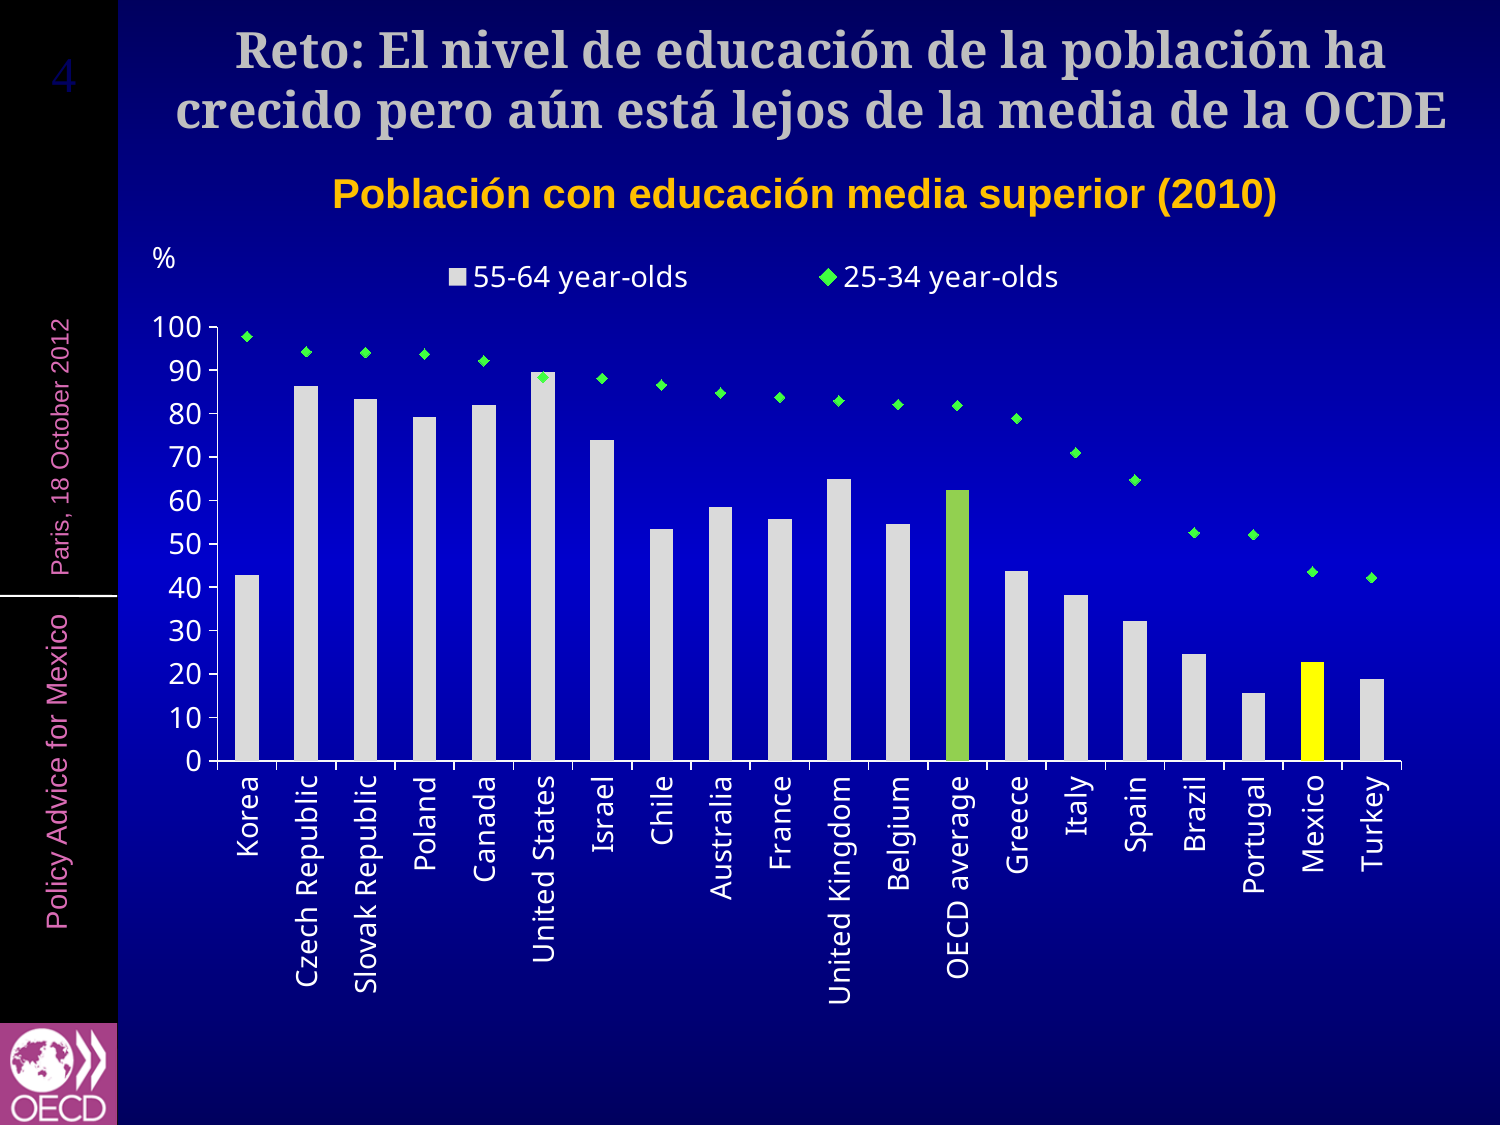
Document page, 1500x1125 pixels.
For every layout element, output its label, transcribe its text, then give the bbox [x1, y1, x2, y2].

text_box Población con educación media superior (2010) [154, 159, 1456, 225]
picture [0, 1023, 118, 1125]
chart [55, 196, 1418, 1102]
title Reto: El nivel de educación de la población ha crecido pero aún está lejos de la media de la OCDE [123, 0, 1500, 157]
